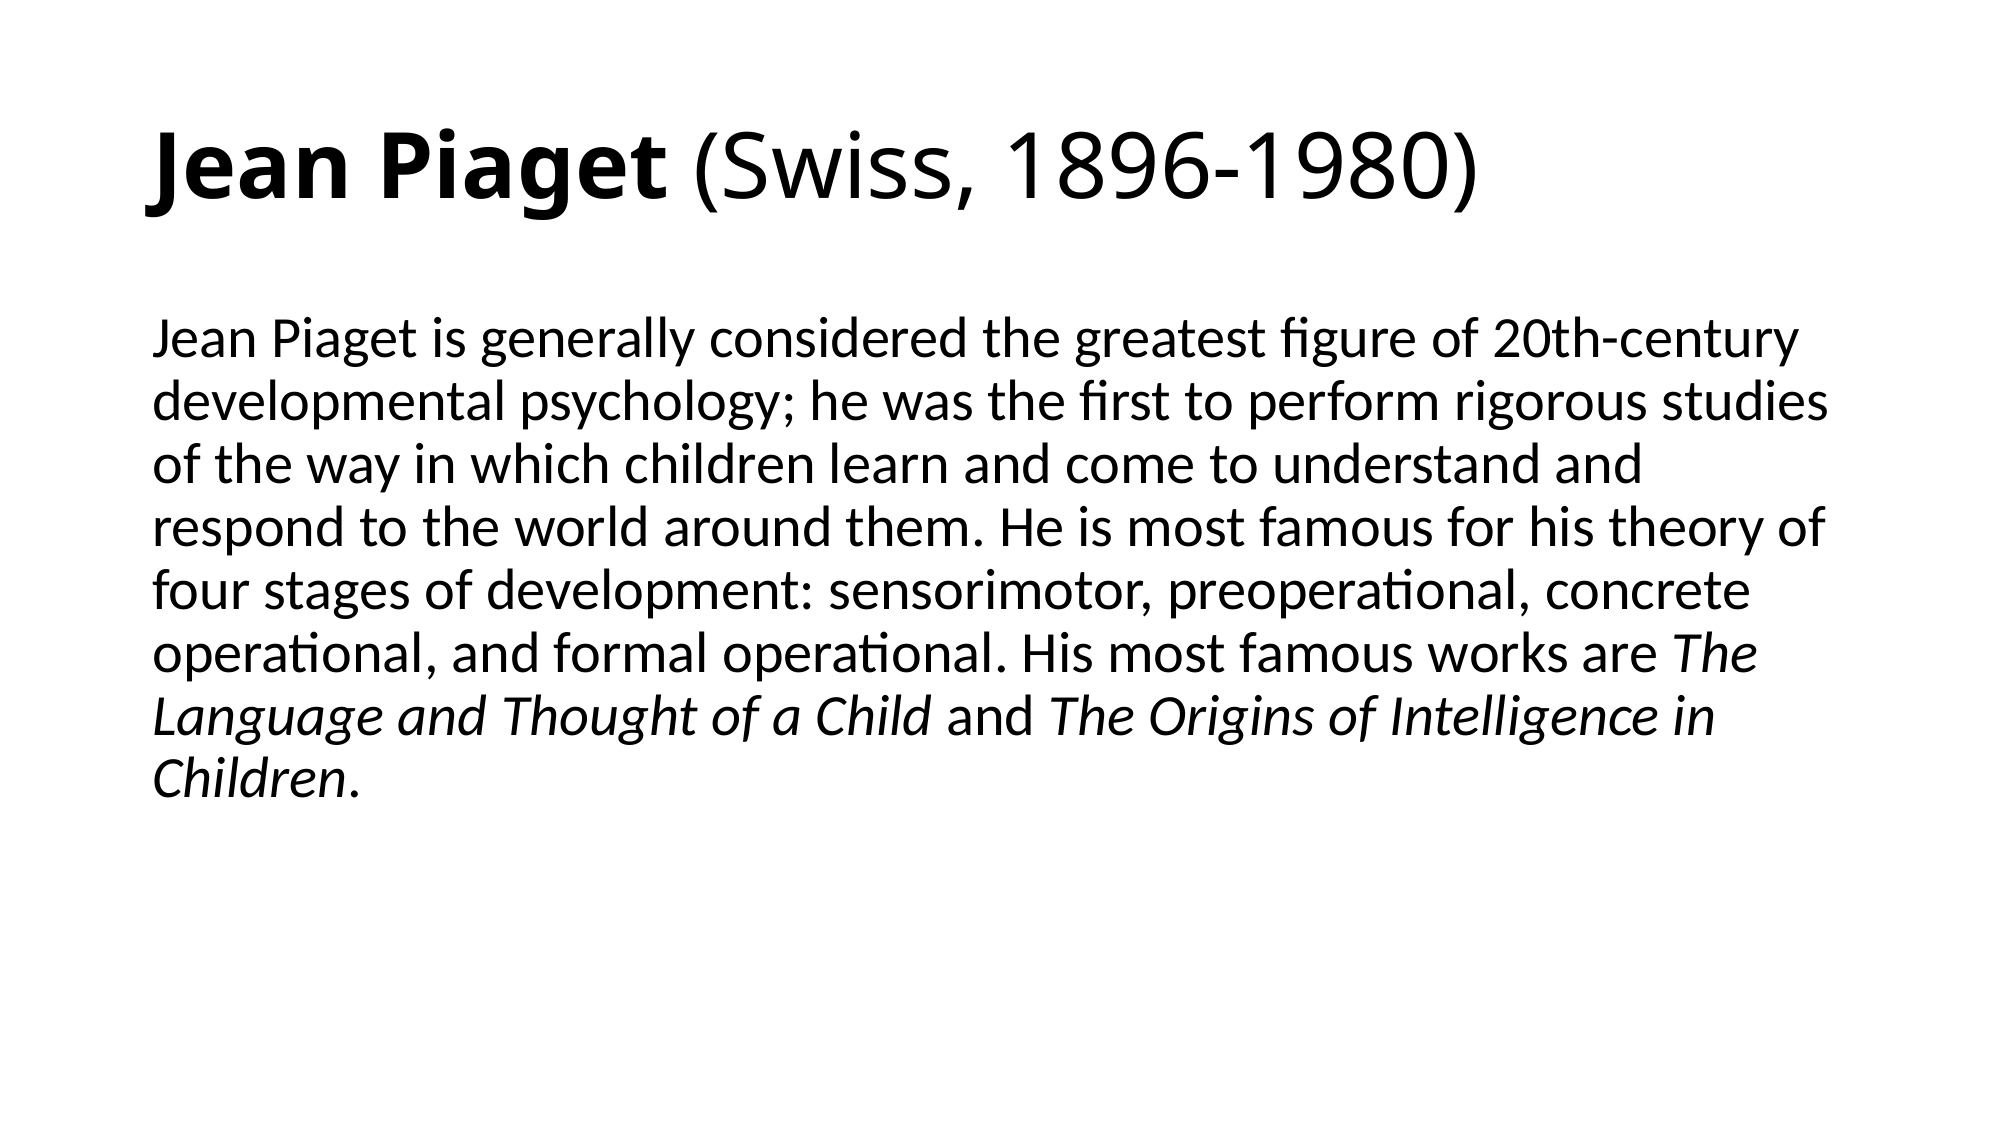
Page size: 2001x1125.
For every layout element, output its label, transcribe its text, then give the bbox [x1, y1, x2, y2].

title Jean Piaget (Swiss, 1896-1980) [137, 59, 1863, 278]
list Jean Piaget is generally considered the greatest figure of 20th-century developmental psychology; he was the first to perform rigorous studies of the way in which children learn and come to understand and respond to the world around them. He is most famous for his theory of four stages of development: sensorimotor, preoperational, concrete operational, and formal operational. His most famous works are The Language and Thought of a Child and The Origins of Intelligence in Children. [137, 299, 1863, 1014]
